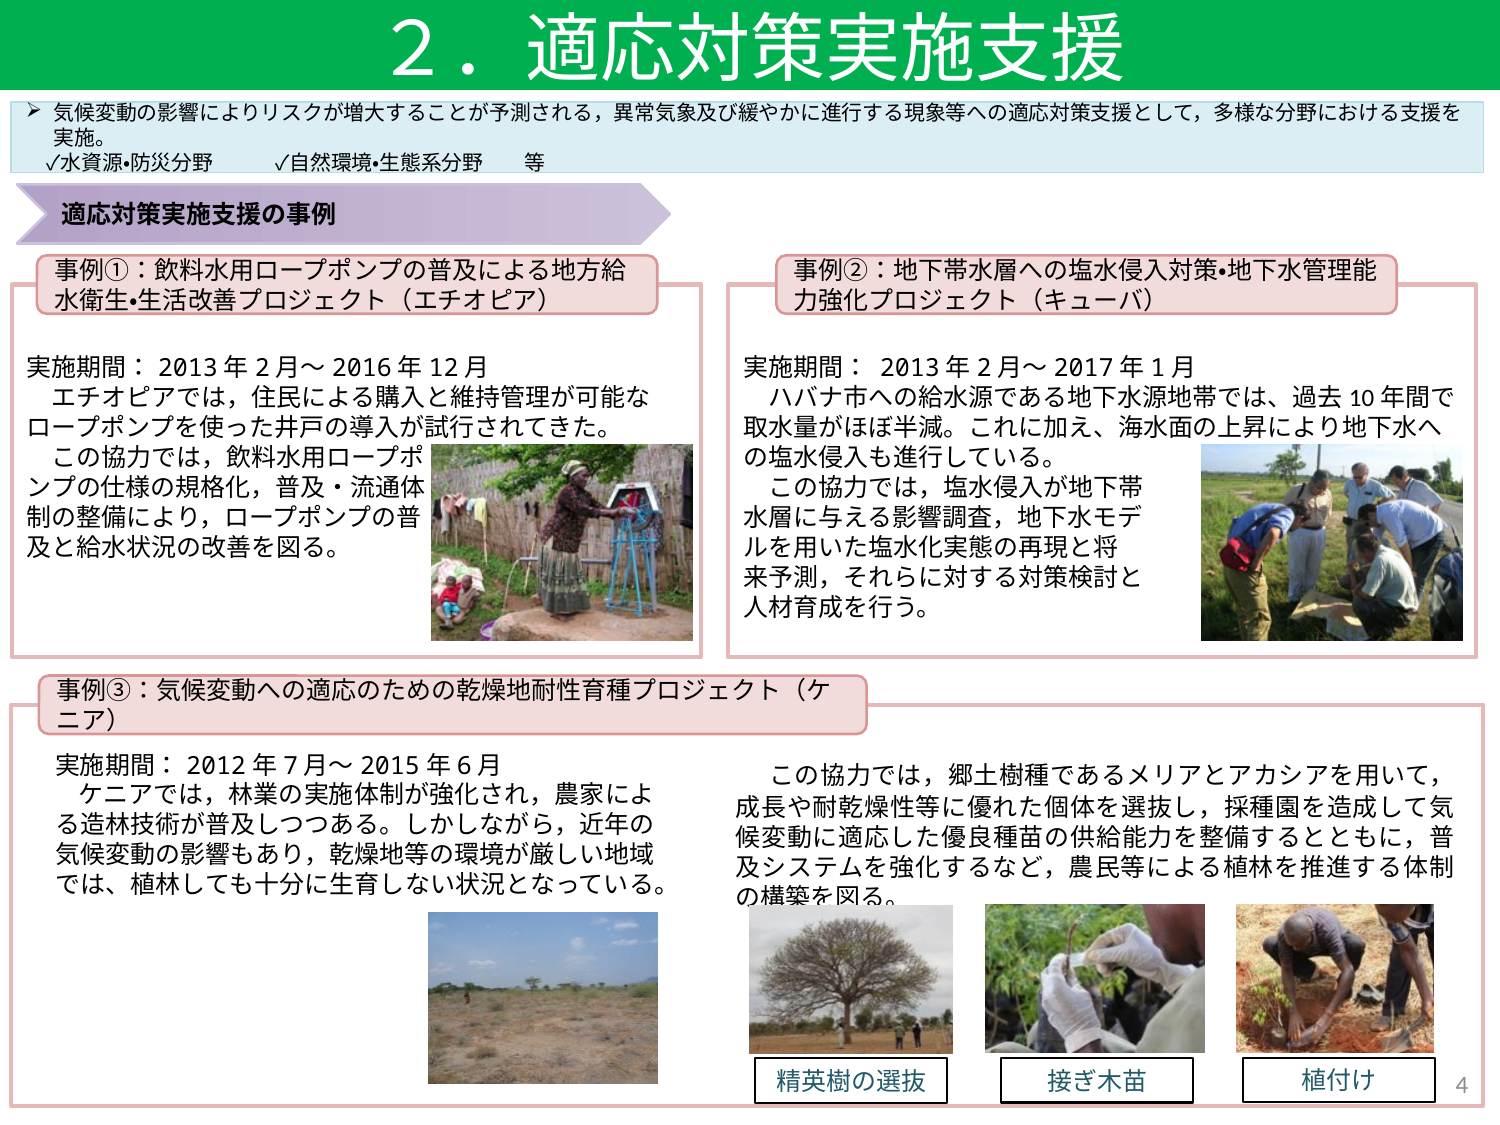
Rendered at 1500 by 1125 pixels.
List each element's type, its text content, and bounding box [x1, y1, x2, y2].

text_box 事例③：気候変動への適応のための乾燥地耐性育種プロジェクト（ケニア） [36, 673, 869, 737]
text_box 事例①：飲料水用ロープポンプの普及による地方給水衛生・生活改善プロジェクト（エチオピア） [34, 253, 660, 316]
text_box 実施期間：2012年7月～2015年6月 ケニアでは，林業の実施体制が強化され，農家による造林技術が普及しつつある。しかしながら，近年の気候変動の影響もあり，乾燥地等の環境が厳しい地域では、植林しても十分に生育しない状況となっている。 [40, 741, 670, 907]
title ２．適応対策実施支援 [0, 0, 1500, 90]
list 実施期間：2013年2月～2016年12月 エチオピアでは，住民による購入と維持管理が可能なロープポンプを使った井戸の導入が試行されてきた。 この協力では，飲料水用ロープポ ンプの仕様の規格化，普及・流通体 制の整備により，ロープポンプの普 及と給水状況の改善を図る。 [11, 284, 701, 657]
picture [748, 904, 954, 1054]
text_box 気候変動の影響によりリスクが増大することが予測される，異常気象及び緩やかに進行する現象等への適応対策支援として，多様な分野における支援を実施。 ✓水資源・防災分野 ✓自然環境・生態系分野 等 [9, 100, 1485, 175]
text_box 適応対策実施支援の事例 [15, 182, 672, 246]
picture [1235, 903, 1434, 1053]
slide_number 3 [1133, 1053, 1484, 1114]
picture [428, 911, 658, 1084]
picture [1201, 444, 1463, 642]
list 実施期間： 2013年2月～2017年1月 ハバナ市への給水源である地下水源地帯では、過去10年間で取水量がほぼ半減。これに加え、海水面の上昇により地下水への塩水侵入も進行している。 この協力では，塩水侵入が地下帯 水層に与える影響調査，地下水モデ ルを用いた塩水化実態の再現と将 来予測，それらに対する対策検討と 人材育成を行う。 [728, 284, 1477, 657]
picture [430, 444, 693, 642]
text_box [10, 704, 1484, 1106]
text_box この協力では，郷土樹種であるメリアとアカシアを用いて，成長や耐乾燥性等に優れた個体を選抜し，採種園を造成して気候変動に適応した優良種苗の供給能力を整備するとともに，普及システムを強化するなど，農民等による植林を推進する体制の構築を図る。 [720, 744, 1469, 919]
text_box 接ぎ木苗 [999, 1060, 1133, 1105]
picture [985, 903, 1205, 1053]
text_box 精英樹の選抜 [753, 1062, 949, 1105]
text_box 事例②：地下帯水層への塩水侵入対策・地下水管理能力強化プロジェクト（キューバ） [774, 253, 1399, 316]
